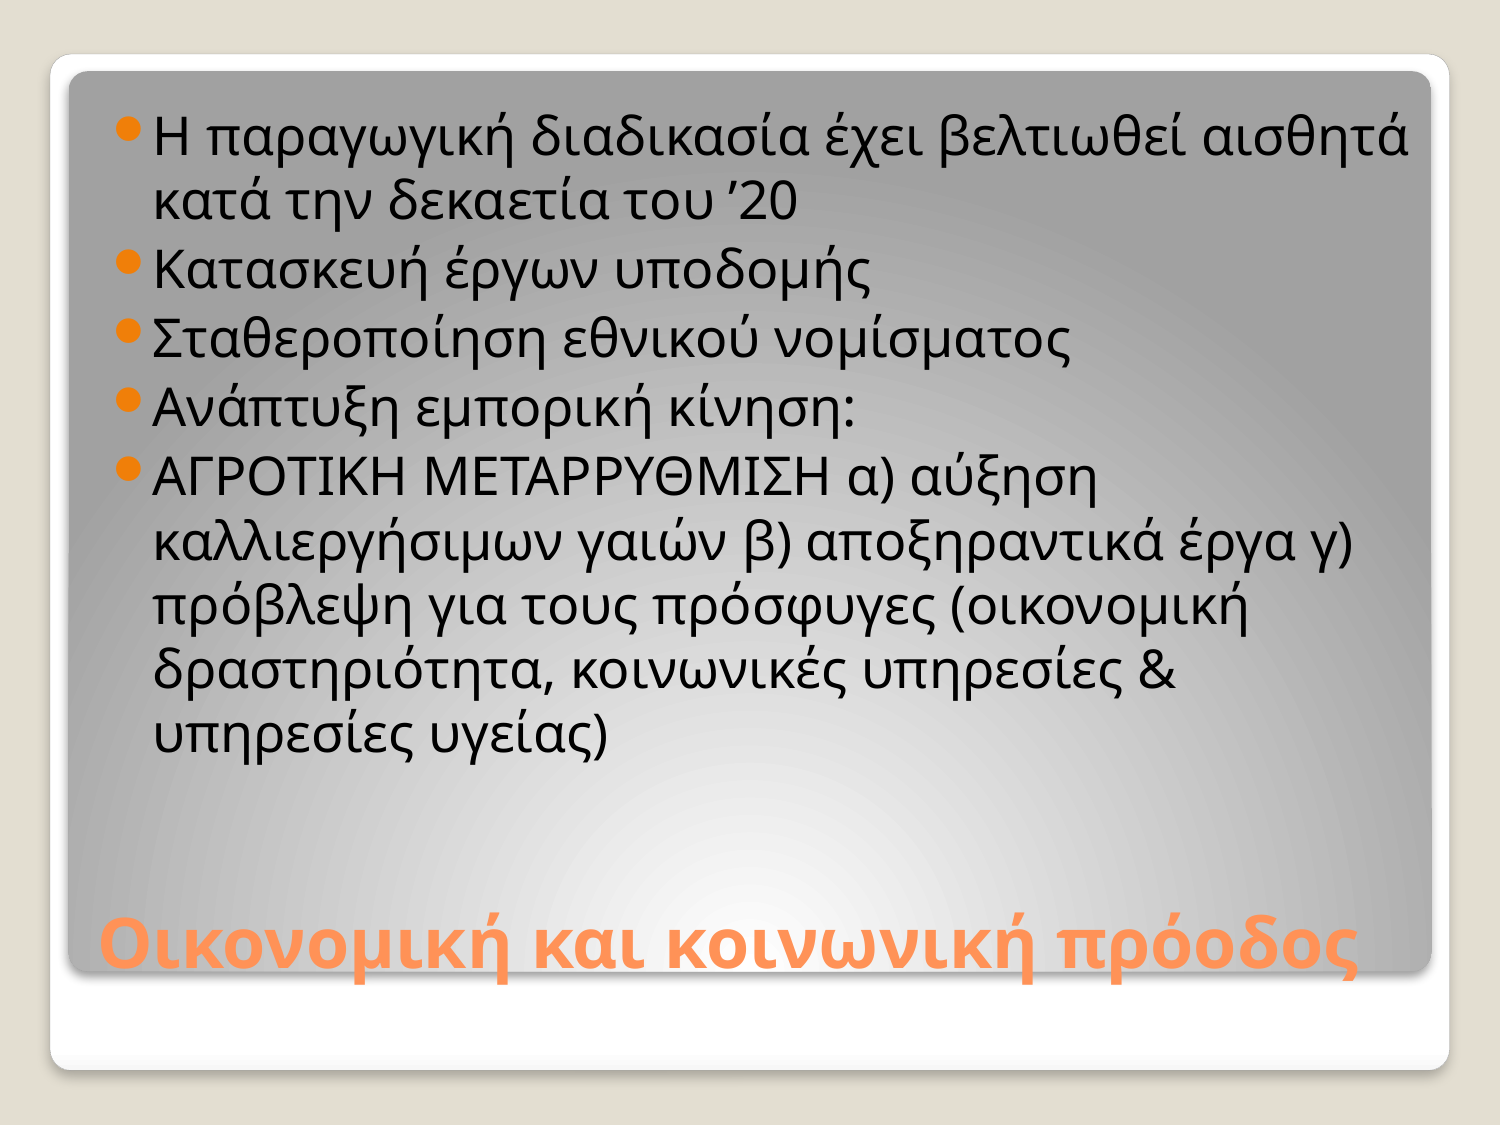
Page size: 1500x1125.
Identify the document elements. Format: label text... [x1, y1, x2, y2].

title Οικονομική και κοινωνική πρόοδος [82, 817, 1425, 990]
list Η παραγωγική διαδικασία έχει βελτιωθεί αισθητά κατά την δεκαετία του ’20 Κατασκευή έργων υποδομής Σταθεροποίηση εθνικού νομίσματος Ανάπτυξη εμπορική κίνηση: ΑΓΡΟΤΙΚΗ ΜΕΤΑΡΡΥΘΜΙΣΗ α) αύξηση καλλιεργήσιμων γαιών β) αποξηραντικά έργα γ) πρόβλεψη για τους πρόσφυγες (οικονομική δραστηριότητα, κοινωνικές υπηρεσίες & υπηρεσίες υγείας) [82, 86, 1425, 774]
